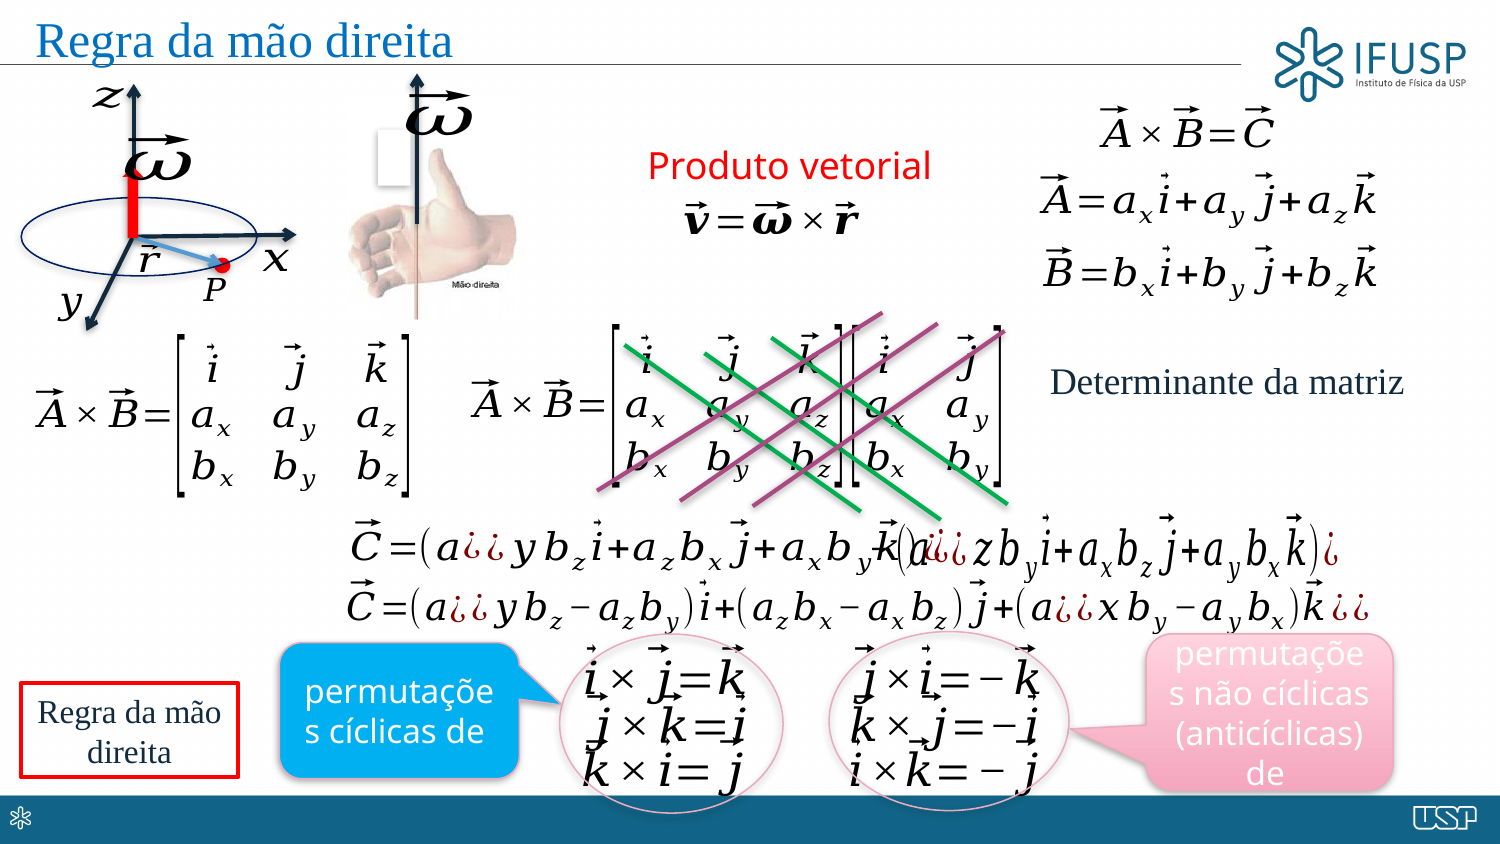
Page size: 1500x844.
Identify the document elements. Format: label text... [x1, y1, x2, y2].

text_box Regra da mão direita [21, 682, 239, 778]
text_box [345, 98, 520, 321]
text_box Produto vetorial [632, 134, 968, 194]
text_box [279, 631, 1394, 814]
text_box [20, 209, 51, 264]
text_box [704, 510, 942, 521]
text_box Regra da mão direita [20, 0, 470, 75]
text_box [624, 500, 698, 512]
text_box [887, 323, 938, 329]
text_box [56, 70, 297, 332]
text_box Determinante da matriz [1035, 349, 1475, 410]
picture [0, 0, 1500, 844]
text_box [752, 330, 1005, 507]
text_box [596, 312, 883, 491]
